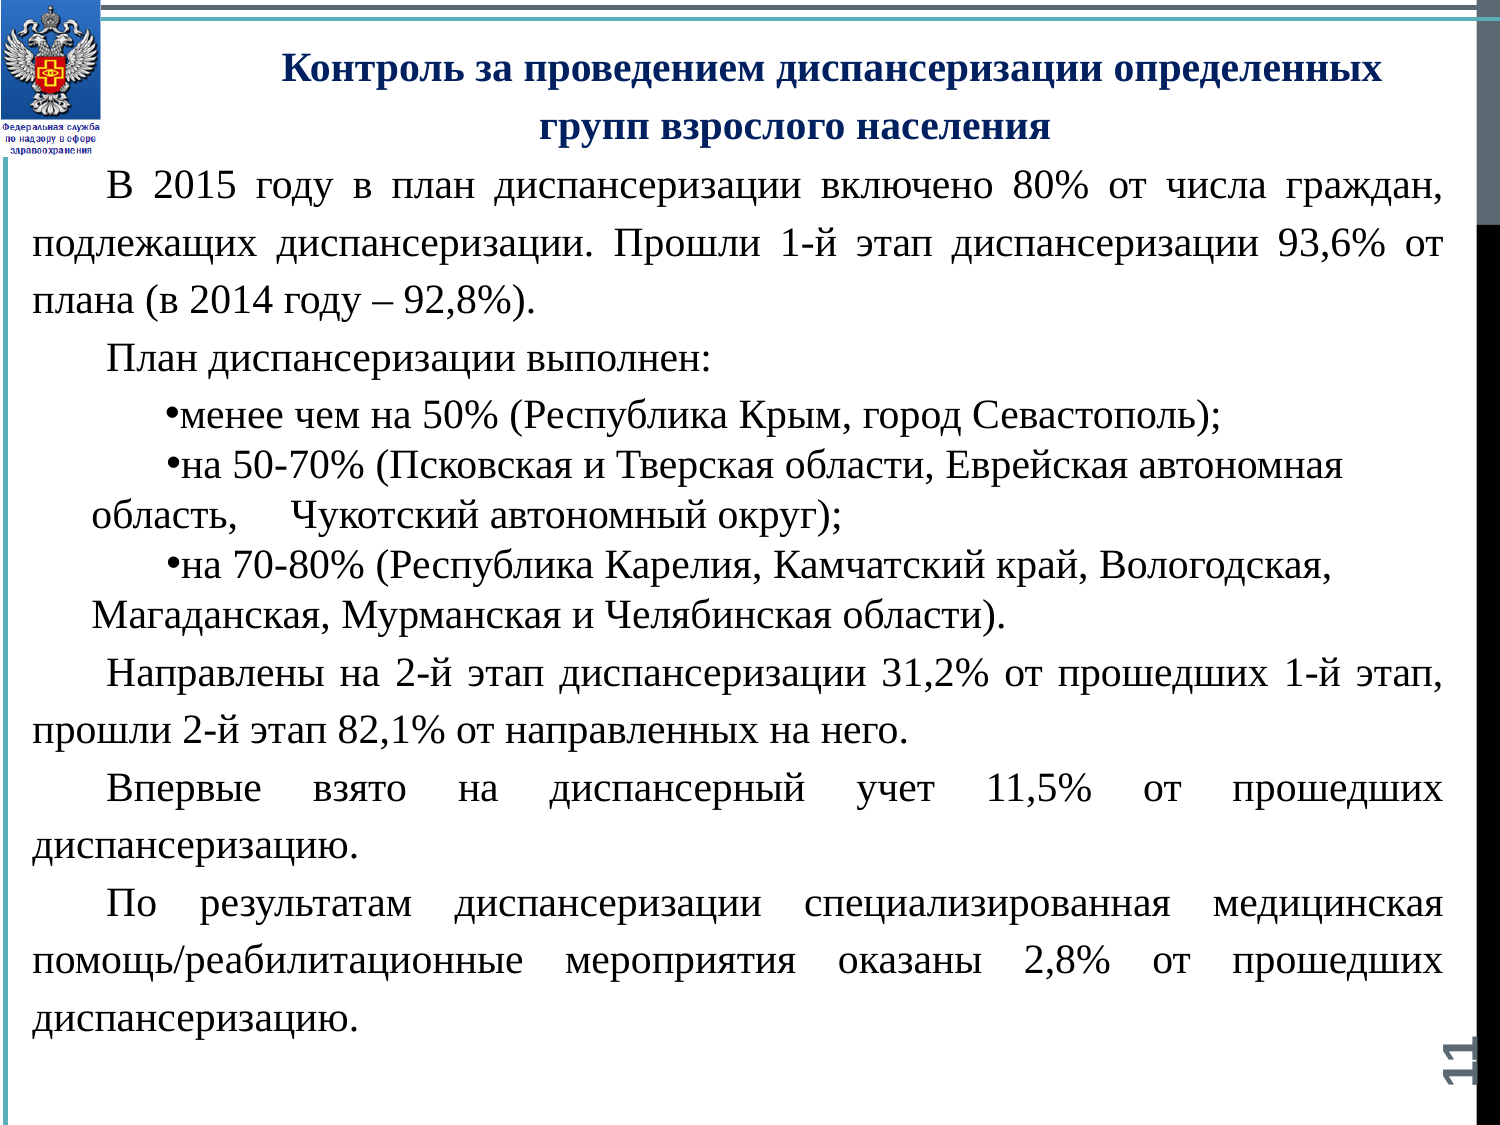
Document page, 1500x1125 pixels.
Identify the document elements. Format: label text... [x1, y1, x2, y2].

picture [0, 0, 101, 157]
text_box В 2015 году в план диспансеризации включено 80% от числа граждан, подлежащих диспансеризации. Прошли 1-й этап диспансеризации 93,6% от плана (в 2014 году – 92,8%). План диспансеризации выполнен: менее чем на 50% (Республика Крым, город Севастополь); на 50-70% (Псковская и Тверская области, Еврейская автономная область, Чукотский автономный округ); на 70-80% (Республика Карелия, Камчатский край, Вологодская, Магаданская, Мурманская и Челябинская области). Направлены на 2-й этап диспансеризации 31,2% от прошедших 1-й этап, прошли 2-й этап 82,1% от направленных на него. Впервые взято на диспансерный учет 11,5% от прошедших диспансеризацию. По результатам диспансеризации специализированная медицинская помощь/реабилитационные мероприятия оказаны 2,8% от прошедших диспансеризацию. [17, 141, 1459, 1047]
text_box Контроль за проведением диспансеризации определенных групп взрослого населения [131, 30, 1459, 141]
slide_number 11 [1427, 887, 1488, 1104]
